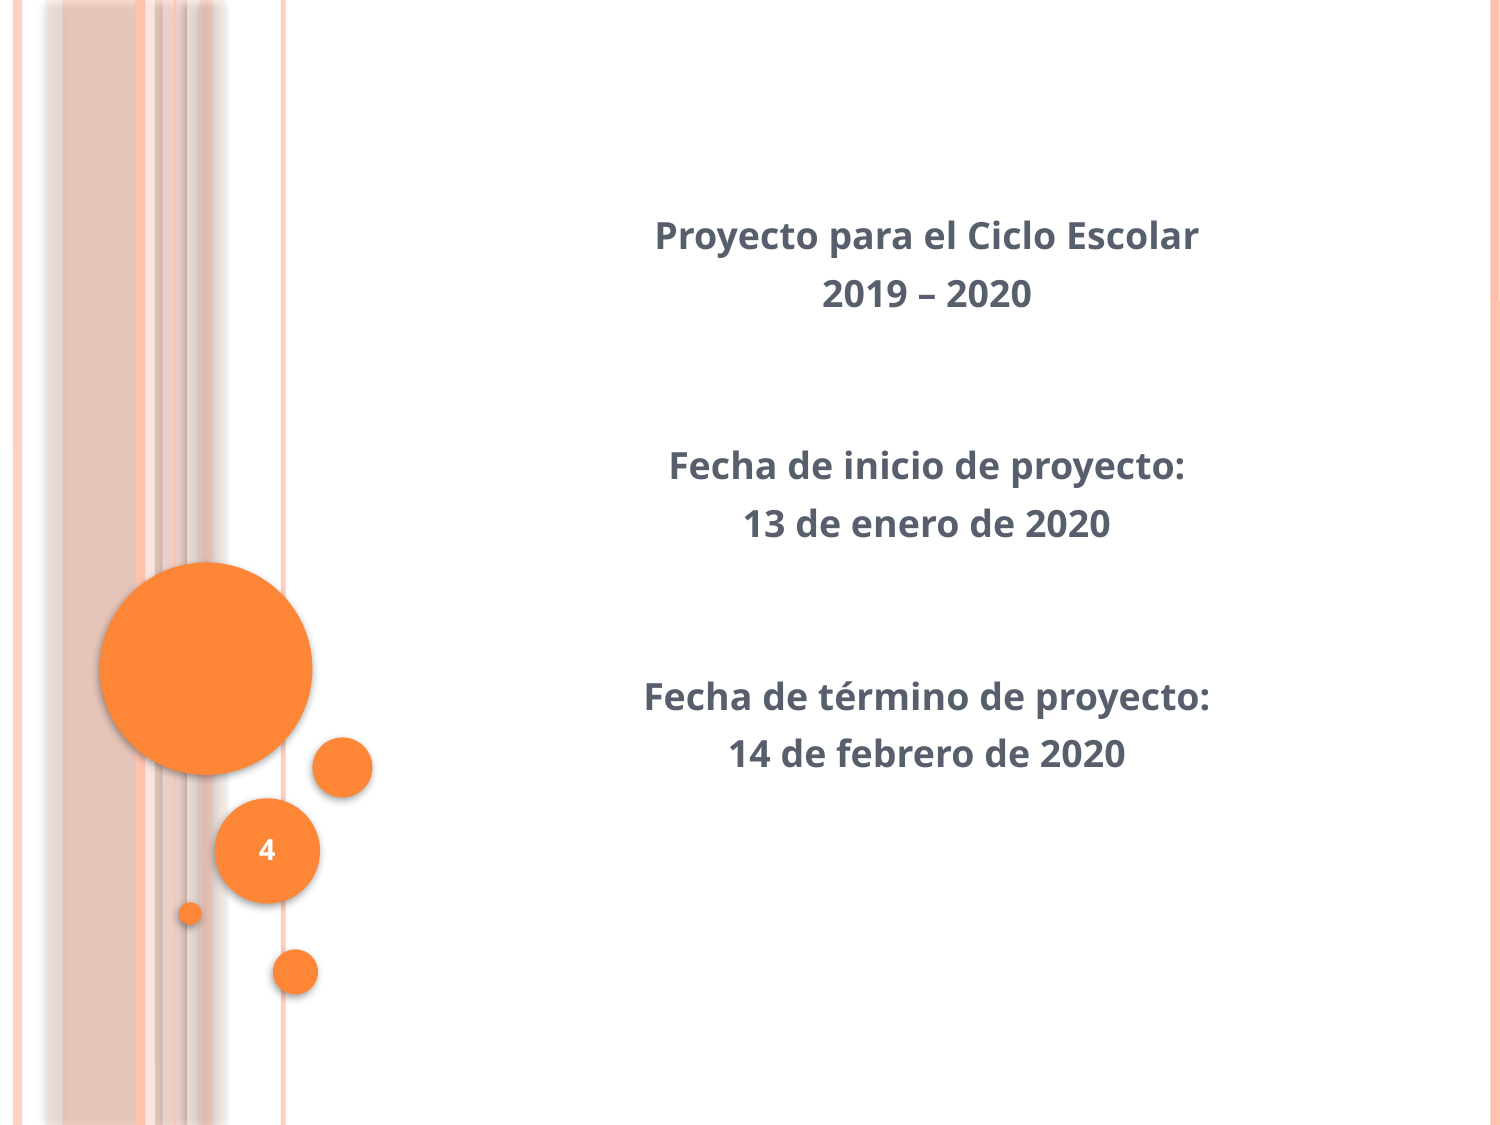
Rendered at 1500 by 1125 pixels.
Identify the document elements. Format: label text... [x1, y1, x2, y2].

subtitle Proyecto para el Ciclo Escolar 2019 – 2020 Fecha de inicio de proyecto: 13 de enero de 2020 Fecha de término de proyecto: 14 de febrero de 2020 [407, 90, 1447, 1046]
slide_number 4 [217, 808, 318, 894]
